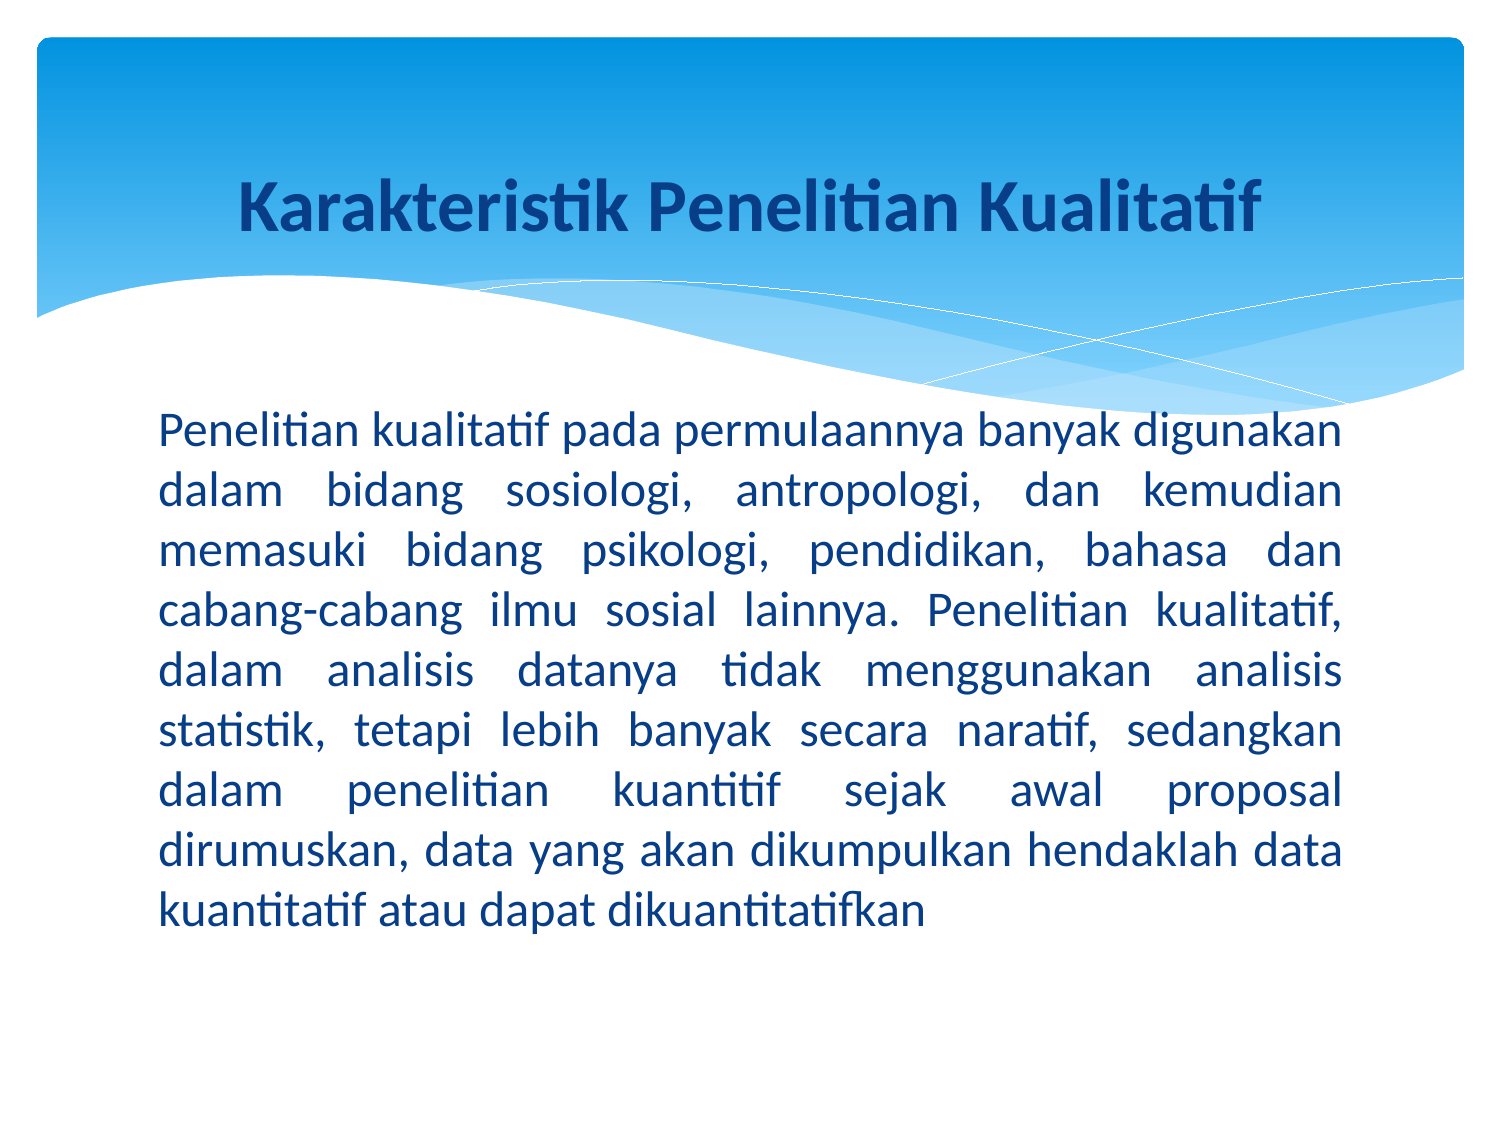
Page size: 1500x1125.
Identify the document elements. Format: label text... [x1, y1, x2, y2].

list Karakteristik Penelitian Kualitatif Penelitian kualitatif pada permulaannya banyak digunakan dalam bidang sosiologi, antropologi, dan kemudian memasuki bidang psikologi, pendidikan, bahasa dan cabang-cabang ilmu sosial lainnya. Penelitian kualitatif, dalam analisis datanya tidak menggunakan analisis statistik, tetapi lebih banyak secara naratif, sedangkan dalam penelitian kuantitif sejak awal proposal dirumuskan, data yang akan dikumpulkan hendaklah data kuantitatif atau dapat dikuantitatifkan [143, 149, 1359, 1094]
